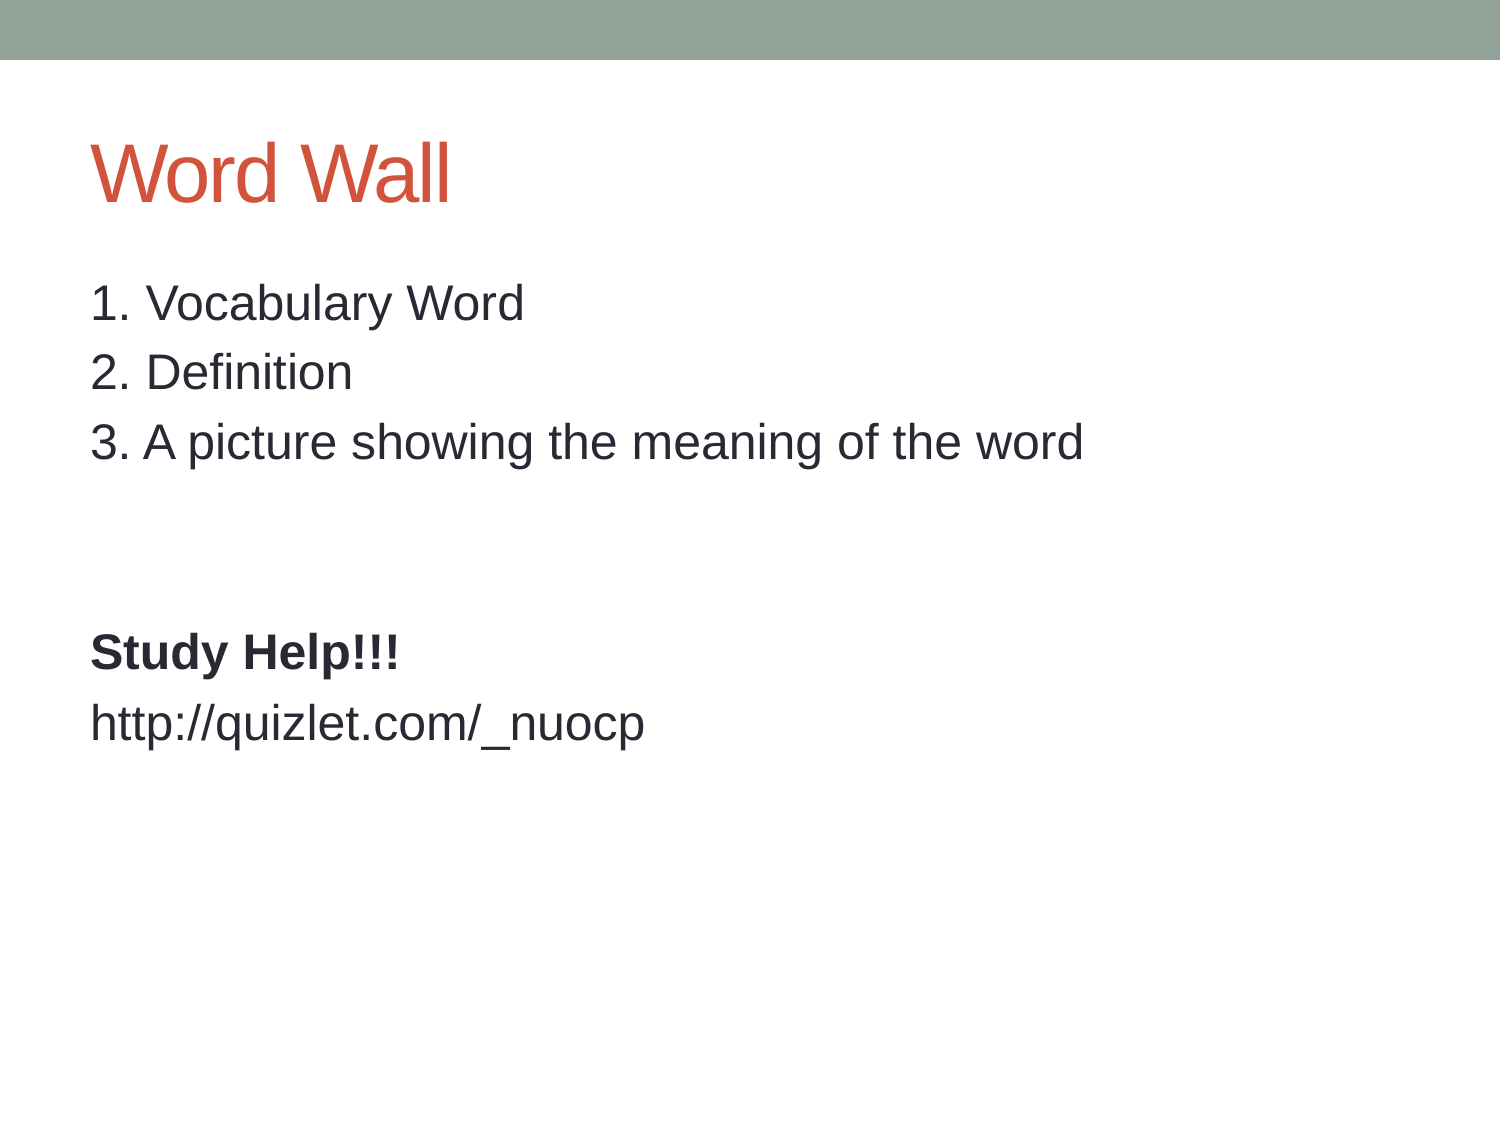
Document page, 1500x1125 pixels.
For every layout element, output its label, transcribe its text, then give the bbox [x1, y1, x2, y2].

list 1. Vocabulary Word 2. Definition 3. A picture showing the meaning of the word Study Help!!! http://quizlet.com/_nuocp [75, 262, 1425, 1063]
title Word Wall [75, 87, 1425, 250]
